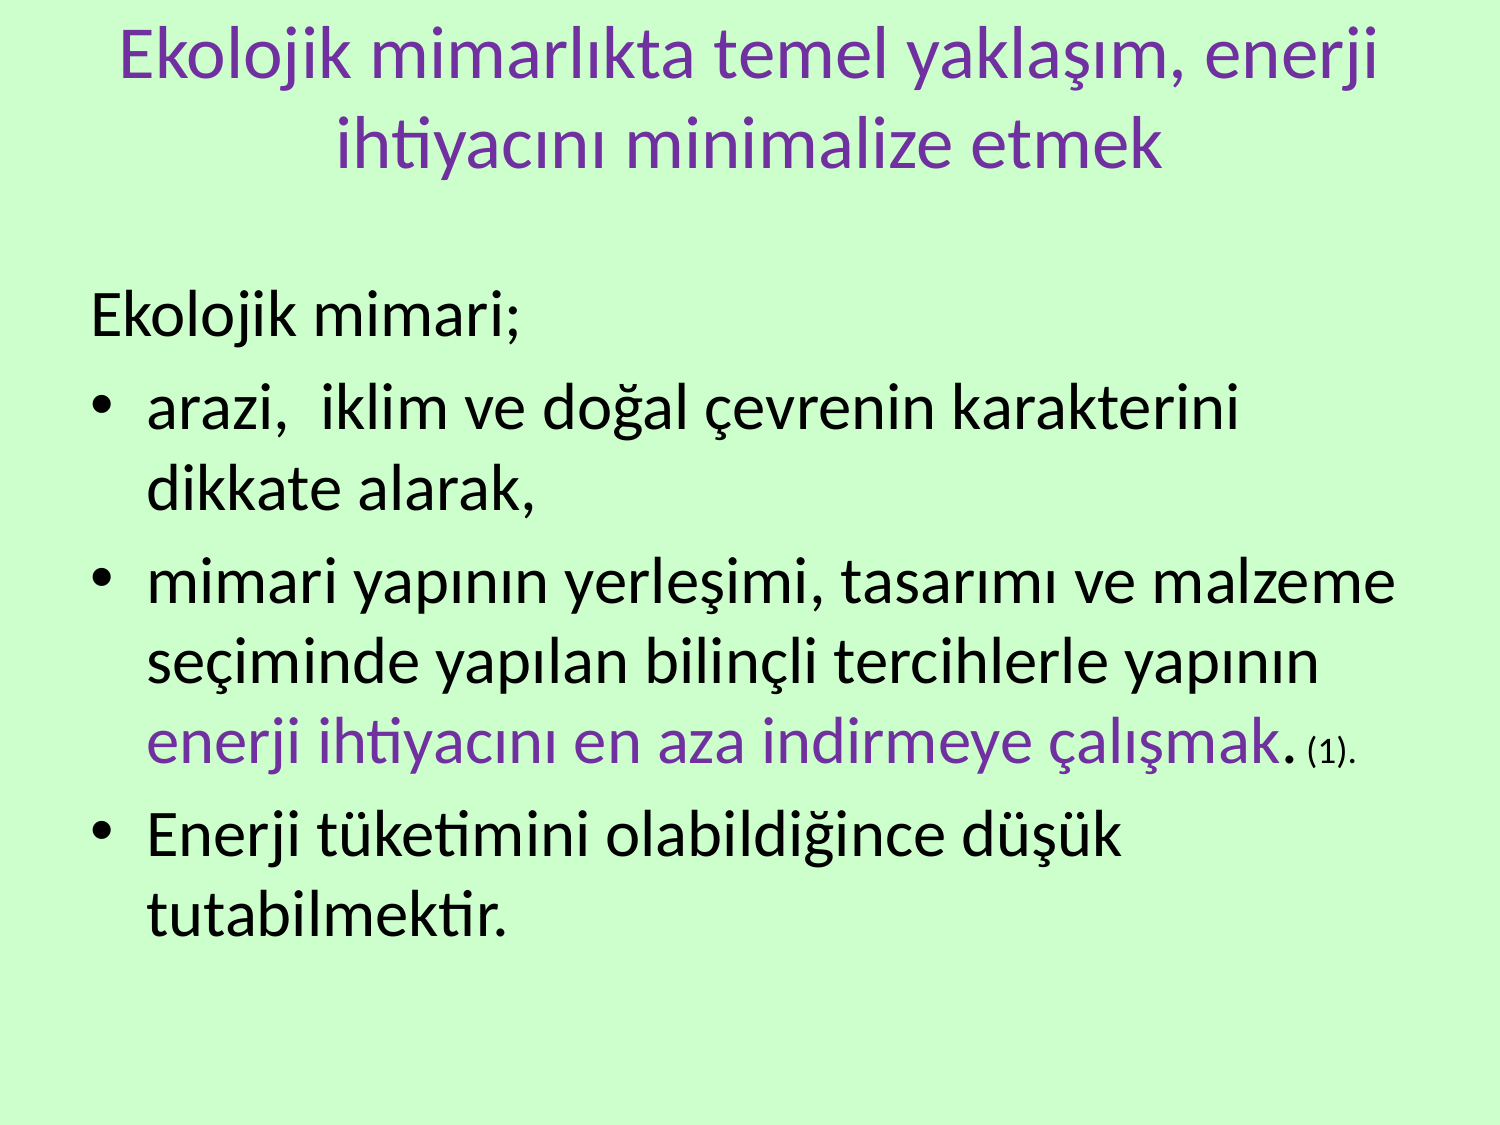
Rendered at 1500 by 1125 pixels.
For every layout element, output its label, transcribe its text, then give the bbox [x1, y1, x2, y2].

title Ekolojik mimarlıkta temel yaklaşım, enerji ihtiyacını minimalize etmek [75, 45, 1425, 233]
list Ekolojik mimari; arazi, iklim ve doğal çevrenin karakterini dikkate alarak, mimari yapının yerleşimi, tasarımı ve malzeme seçiminde yapılan bilinçli tercihlerle yapının enerji ihtiyacını en aza indirmeye çalışmak. (1). Enerji tüketimini olabildiğince düşük tutabilmektir. [75, 262, 1425, 1005]
